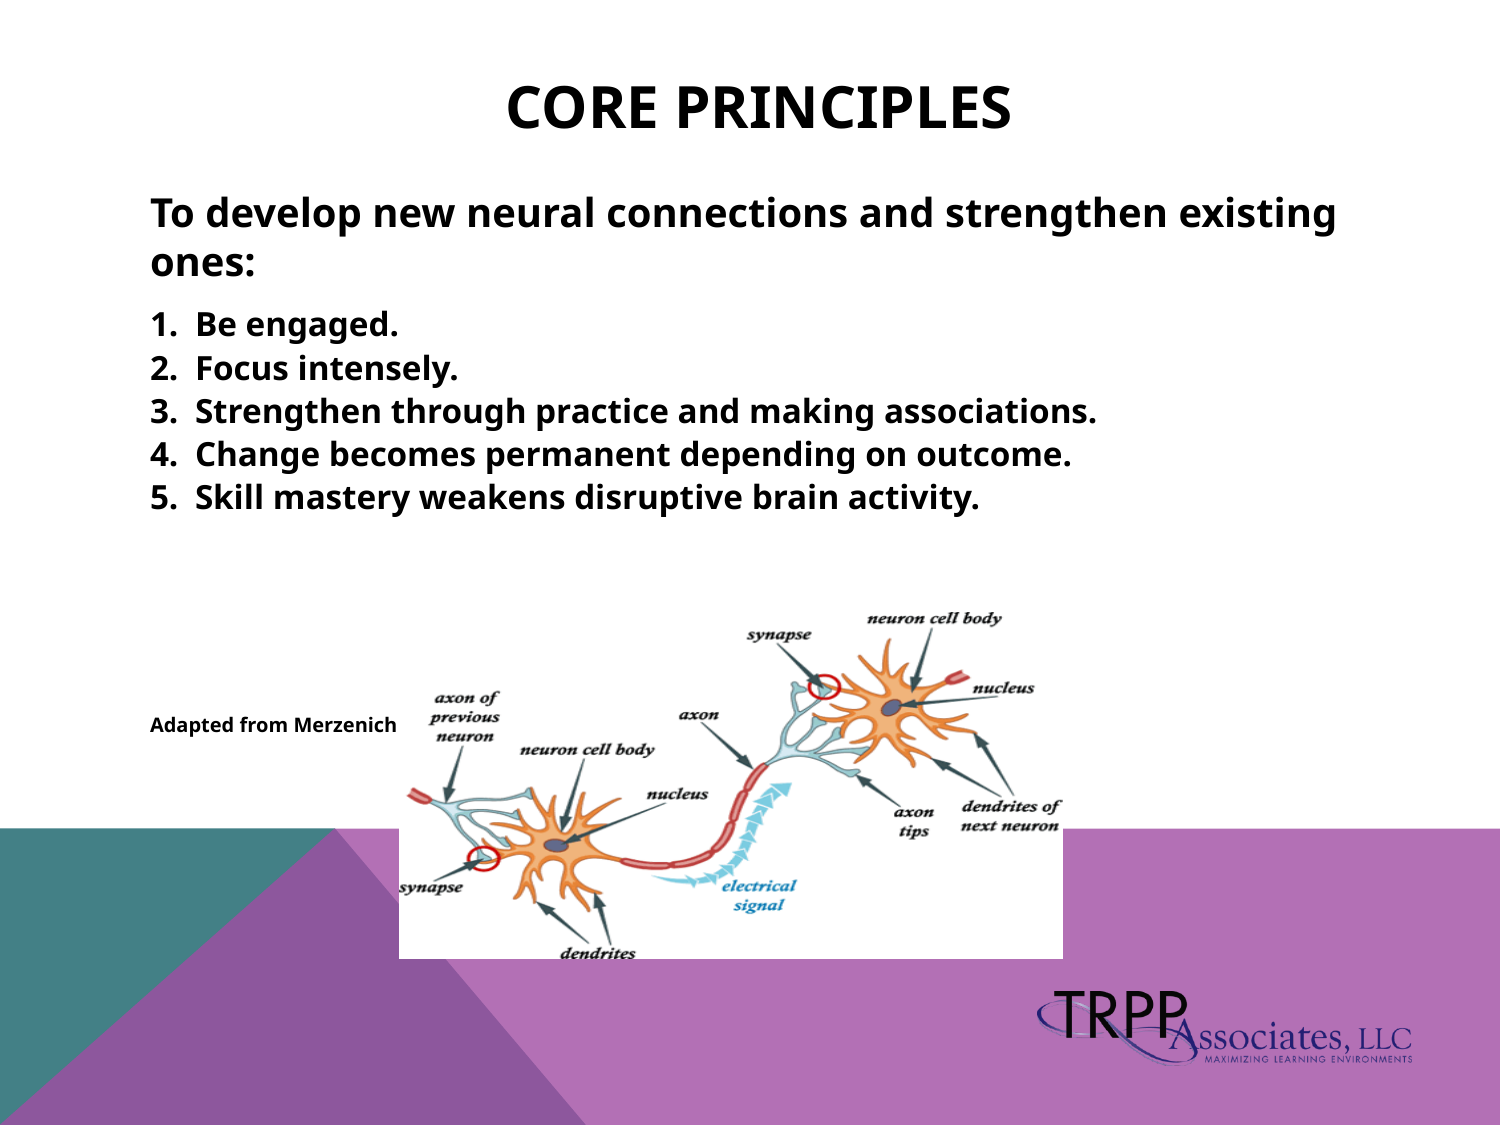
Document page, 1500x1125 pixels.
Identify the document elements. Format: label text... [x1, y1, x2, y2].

picture [399, 612, 1063, 959]
title CORE PRINCIPLES [135, 60, 1369, 150]
list To develop new neural connections and strengthen existing ones: Be engaged. Focus intensely. Strengthen through practice and making associations. Change becomes permanent depending on outcome. Skill mastery weakens disruptive brain activity. Adapted from Merzenich [135, 180, 1369, 768]
picture [1037, 991, 1413, 1067]
